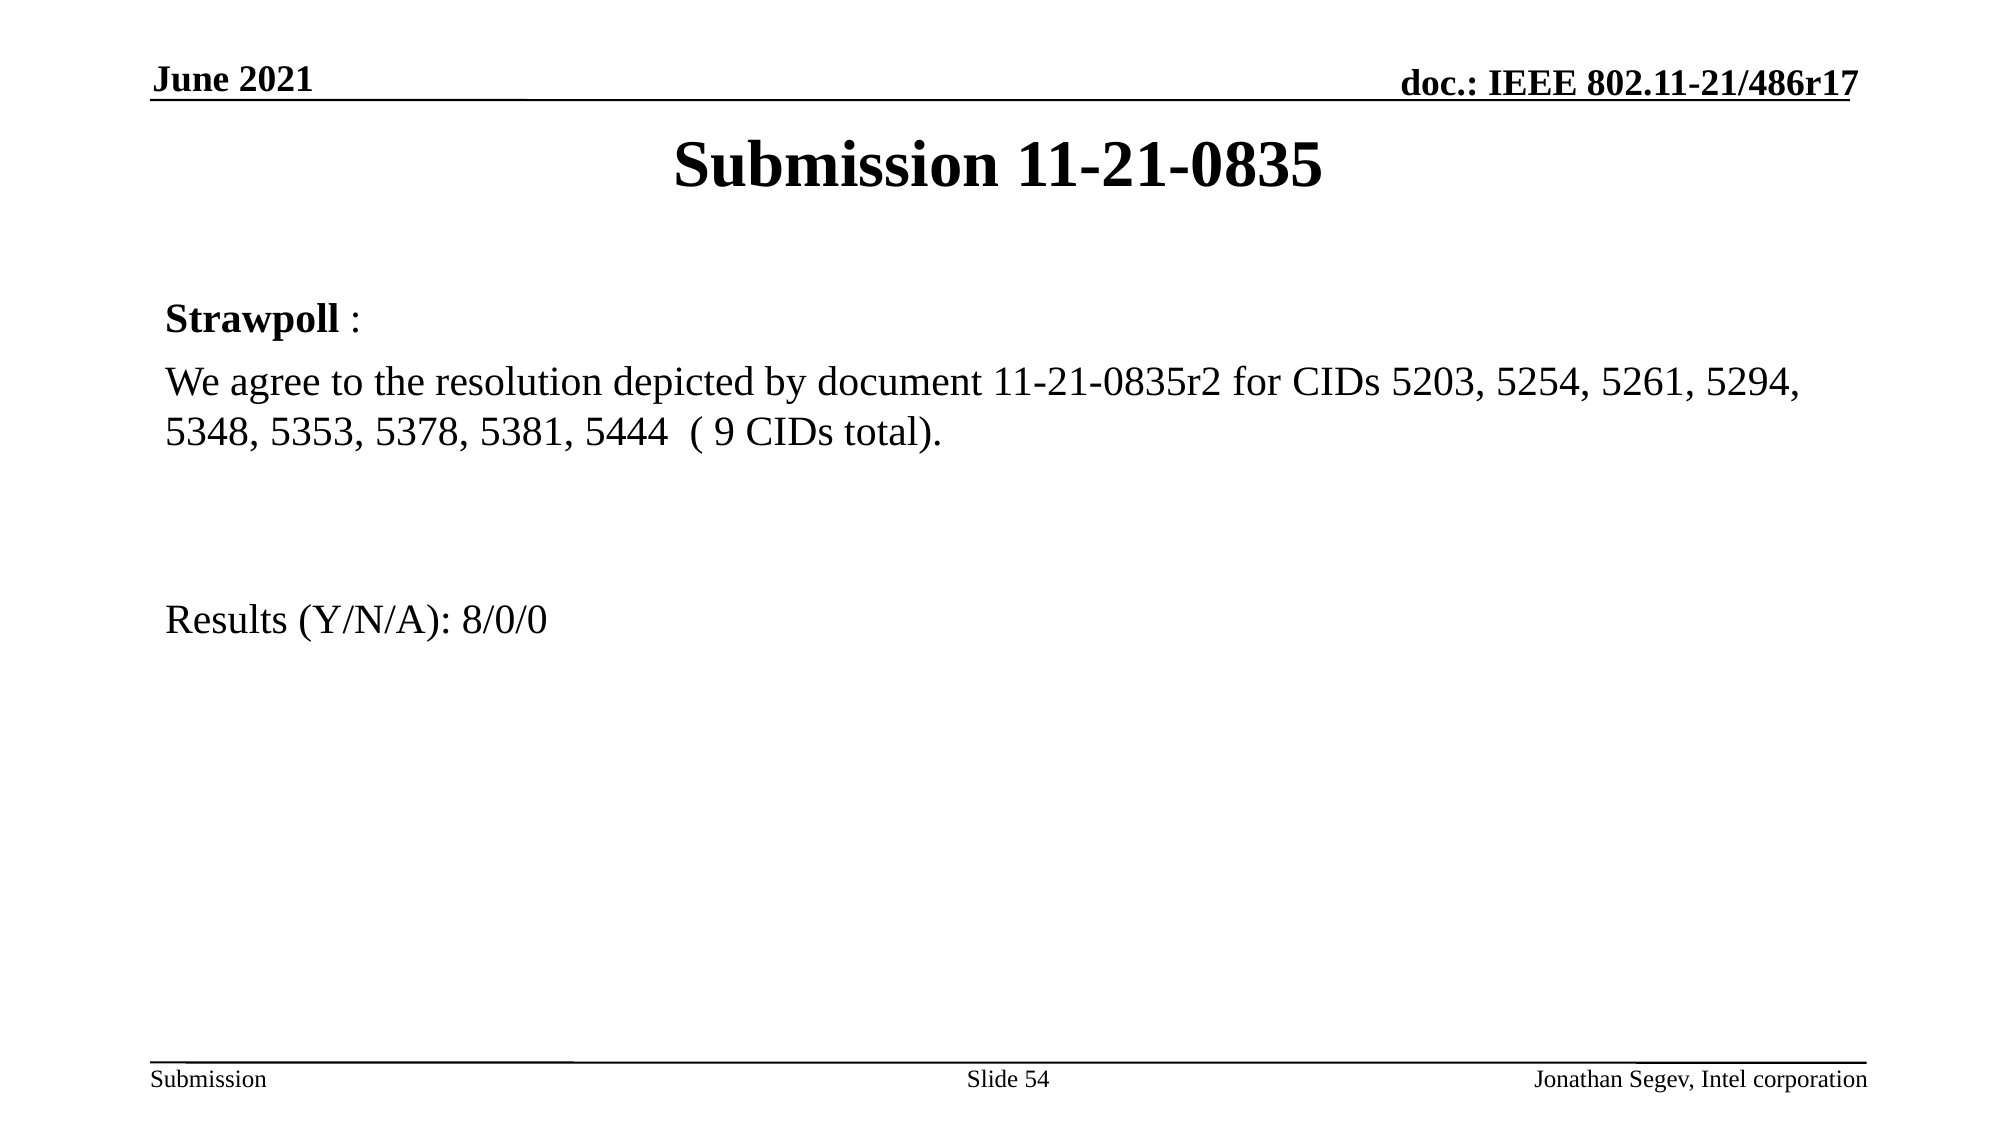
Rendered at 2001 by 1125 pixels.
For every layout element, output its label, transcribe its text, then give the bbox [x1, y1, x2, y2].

slide_number Slide 54 [950, 1061, 1067, 1123]
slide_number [152, 54, 563, 100]
list Strawpoll : We agree to the resolution depicted by document 11-21-0835r2 for CIDs 5203, 5254, 5261, 5294, 5348, 5353, 5378, 5381, 5444 ( 9 CIDs total). Results (Y/N/A): 8/0/0 [149, 220, 1850, 1000]
footer Jonathan Segev, Intel corporation [1171, 1061, 1869, 1093]
title Submission 11-21-0835 [149, 112, 1850, 209]
